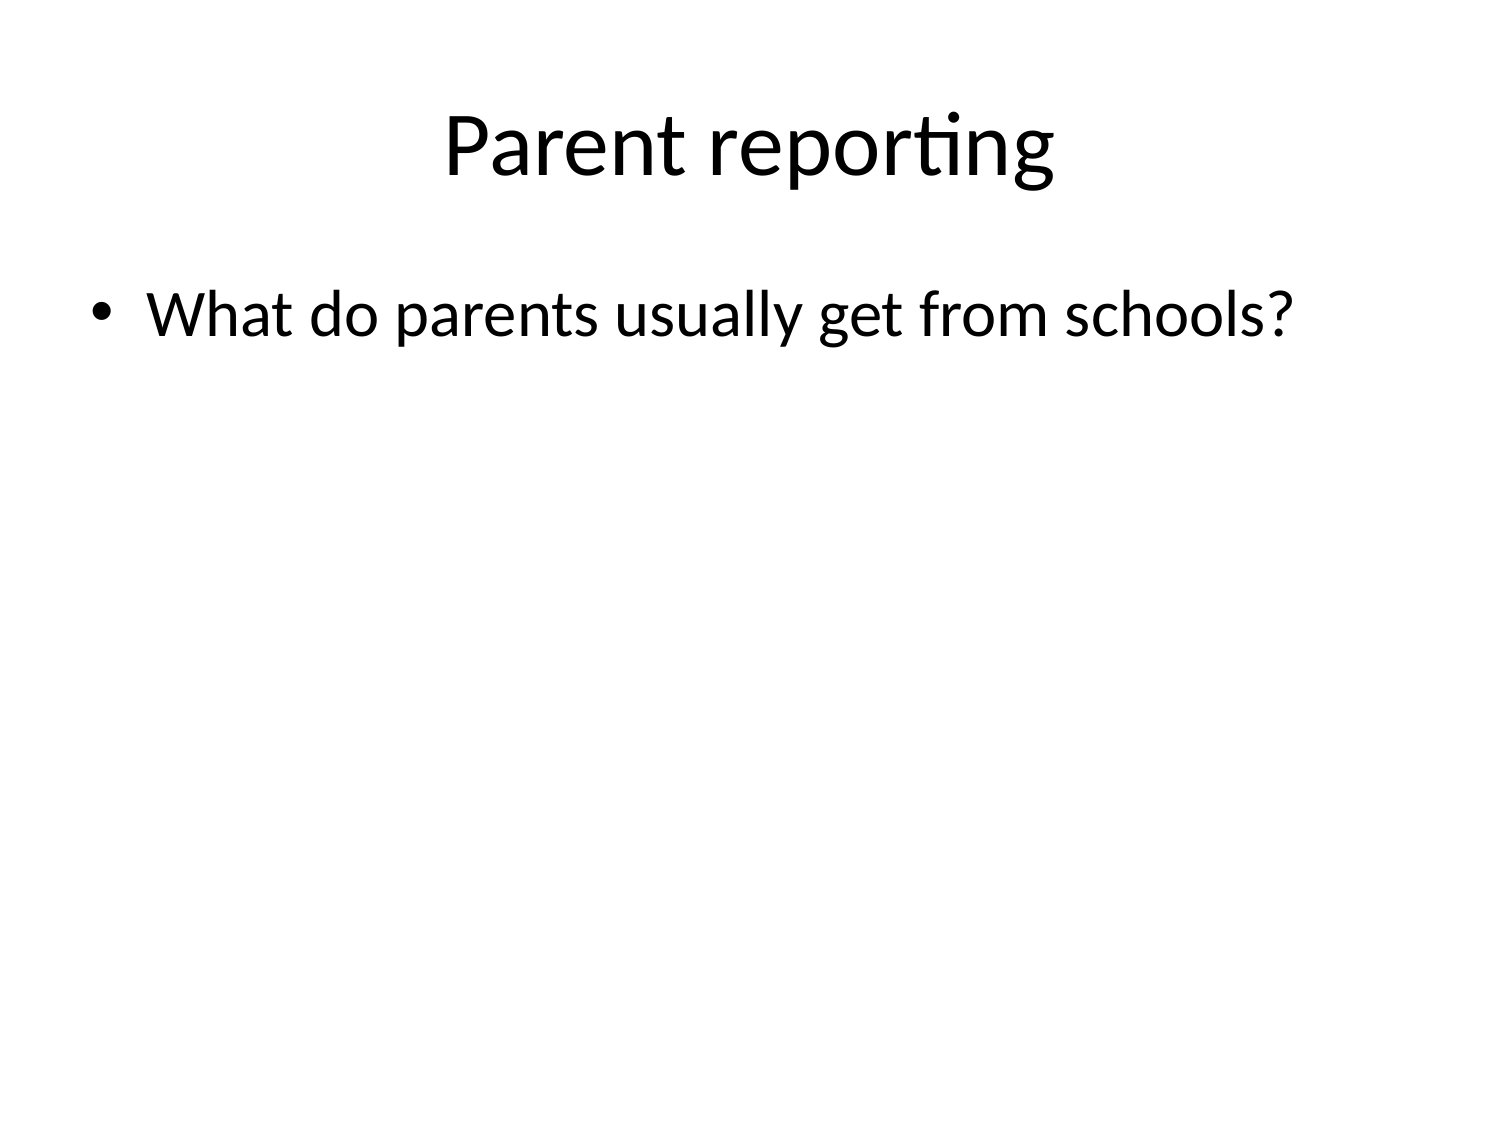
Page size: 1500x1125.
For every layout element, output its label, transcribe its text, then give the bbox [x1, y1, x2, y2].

list What do parents usually get from schools? [75, 262, 1425, 1005]
title Parent reporting [75, 45, 1425, 233]
